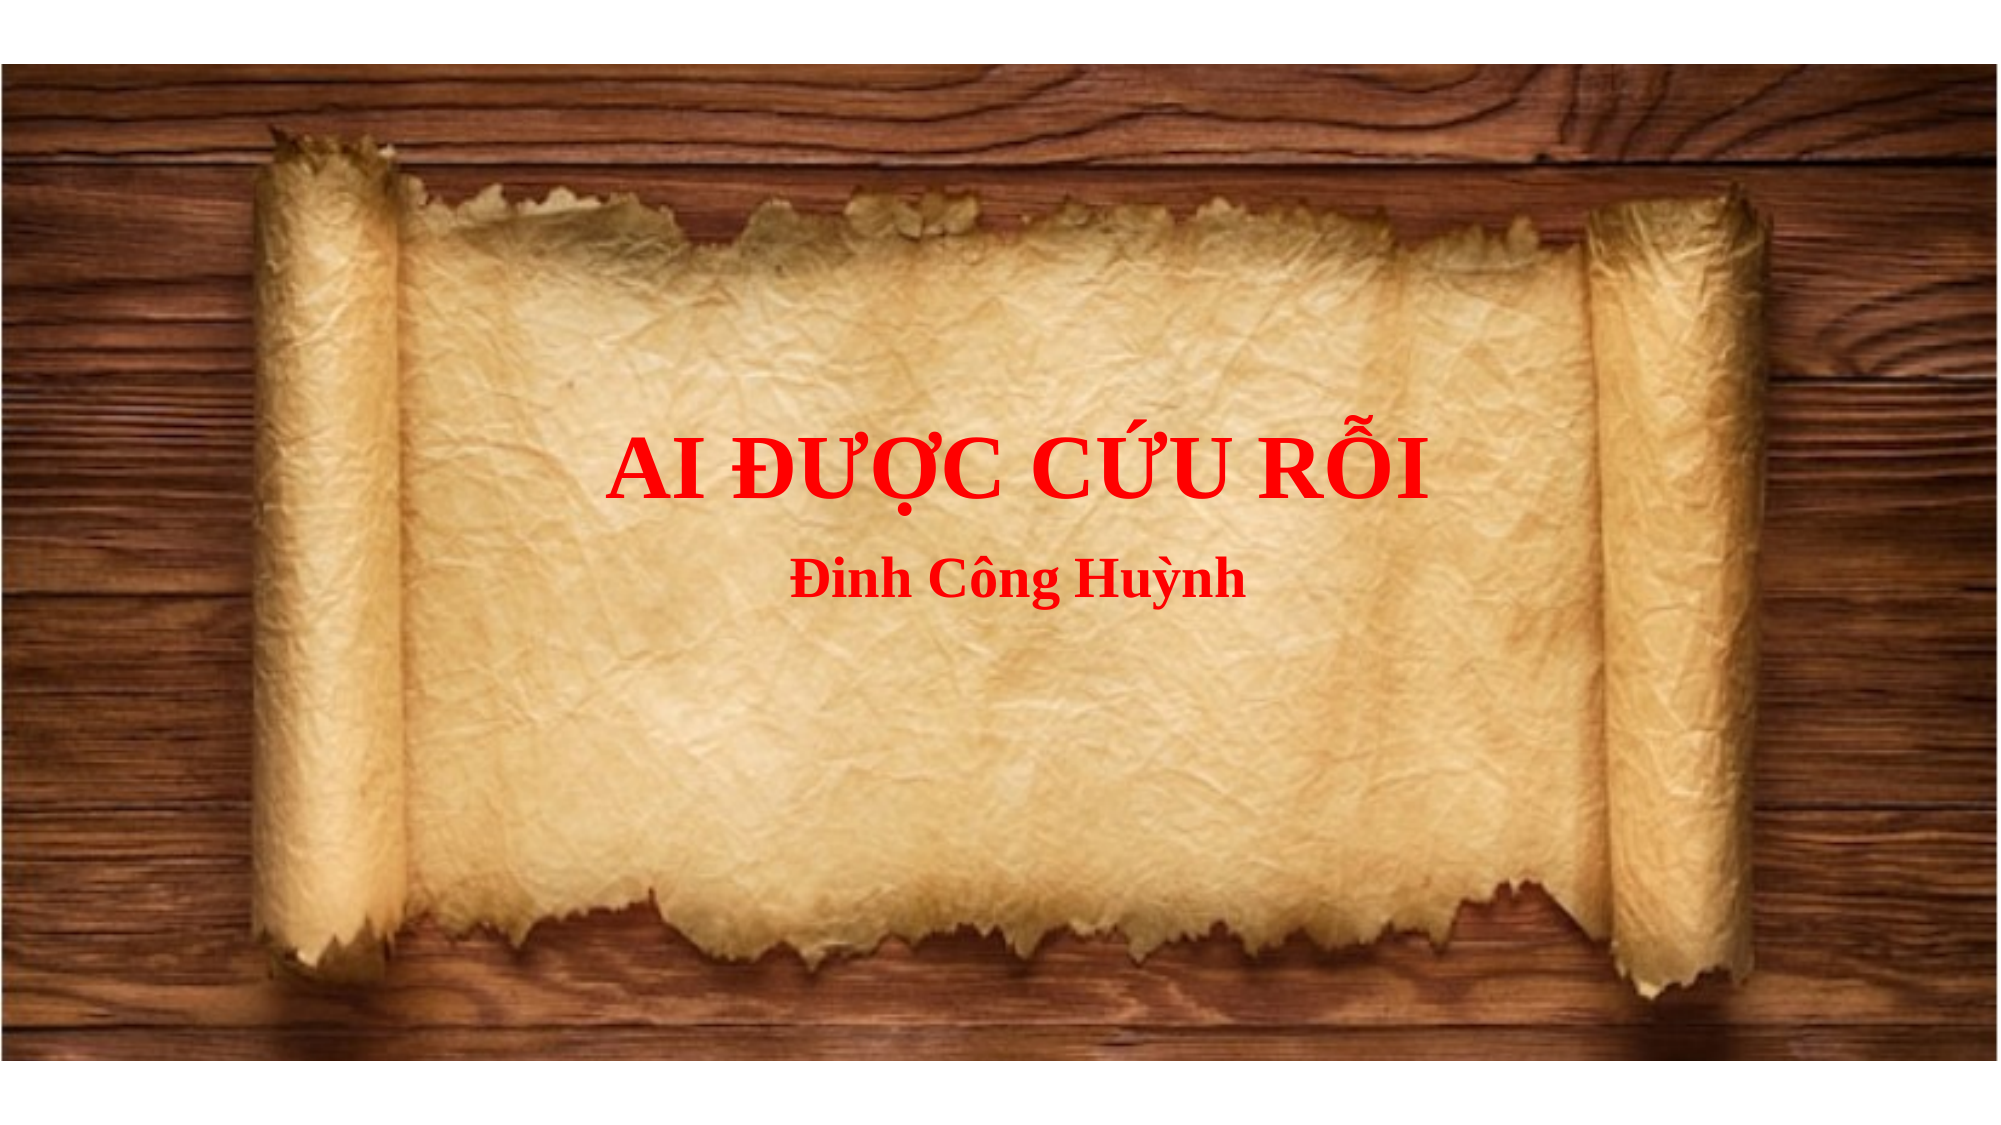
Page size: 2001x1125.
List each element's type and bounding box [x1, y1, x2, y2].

picture [0, 64, 2000, 1061]
